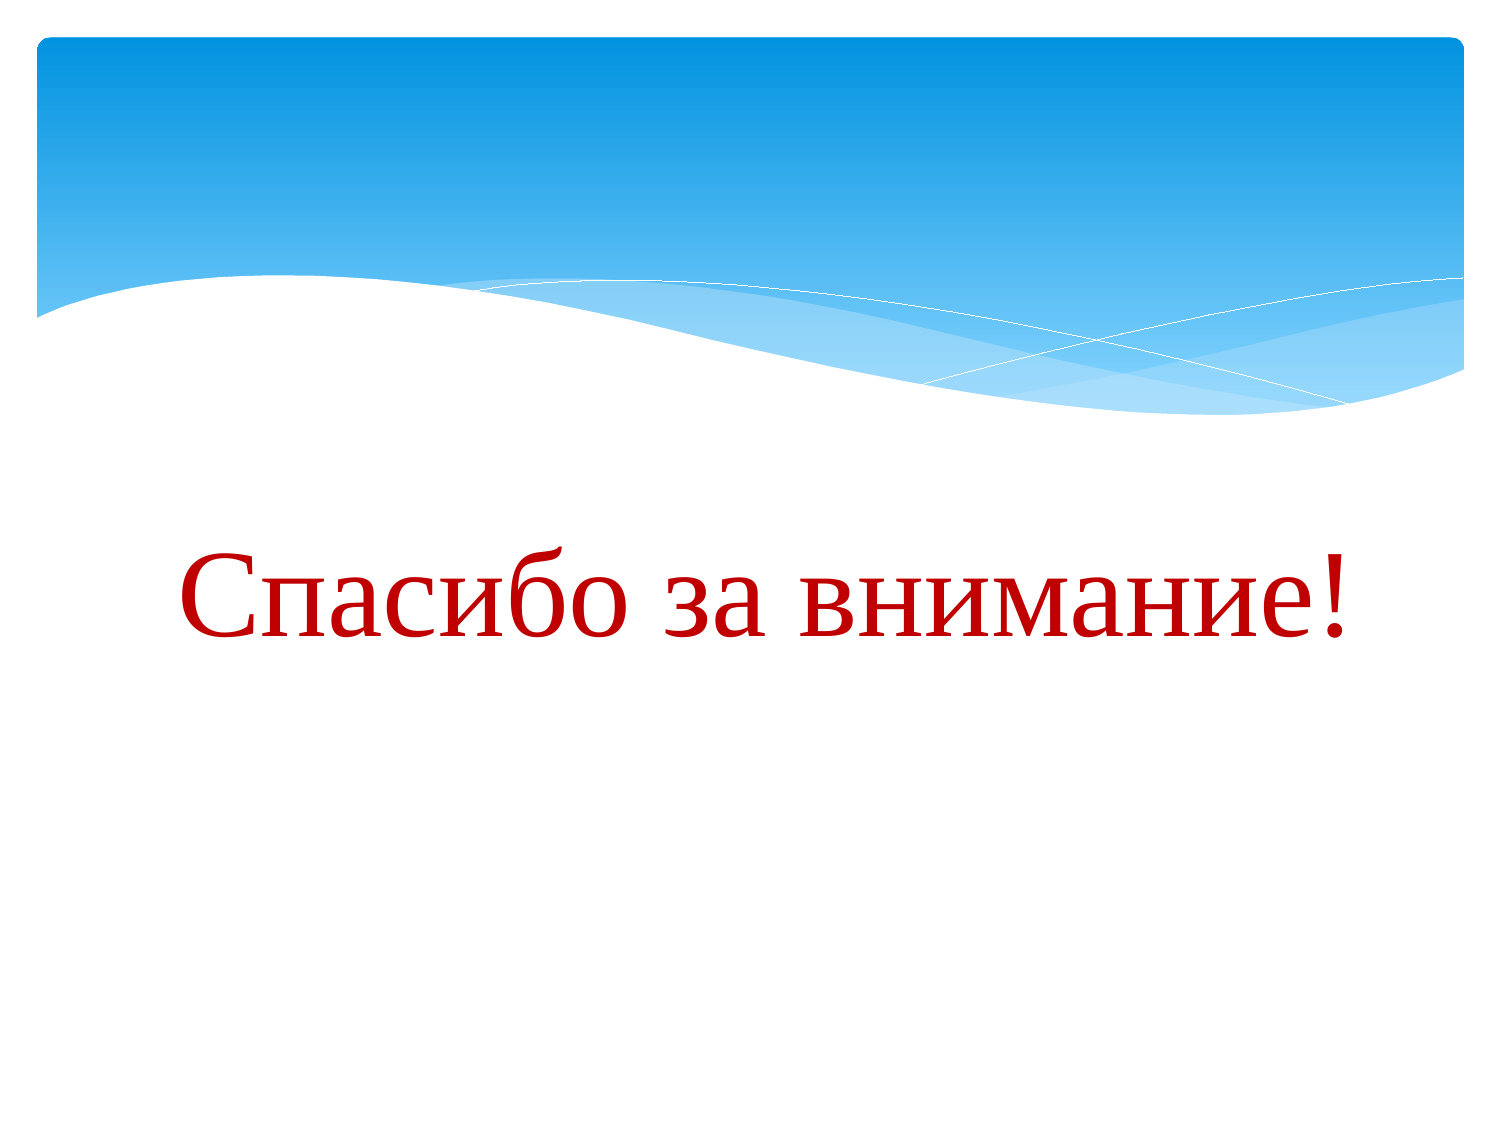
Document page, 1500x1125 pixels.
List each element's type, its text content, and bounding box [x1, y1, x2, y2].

list Спасибо за внимание! [159, 503, 1375, 681]
